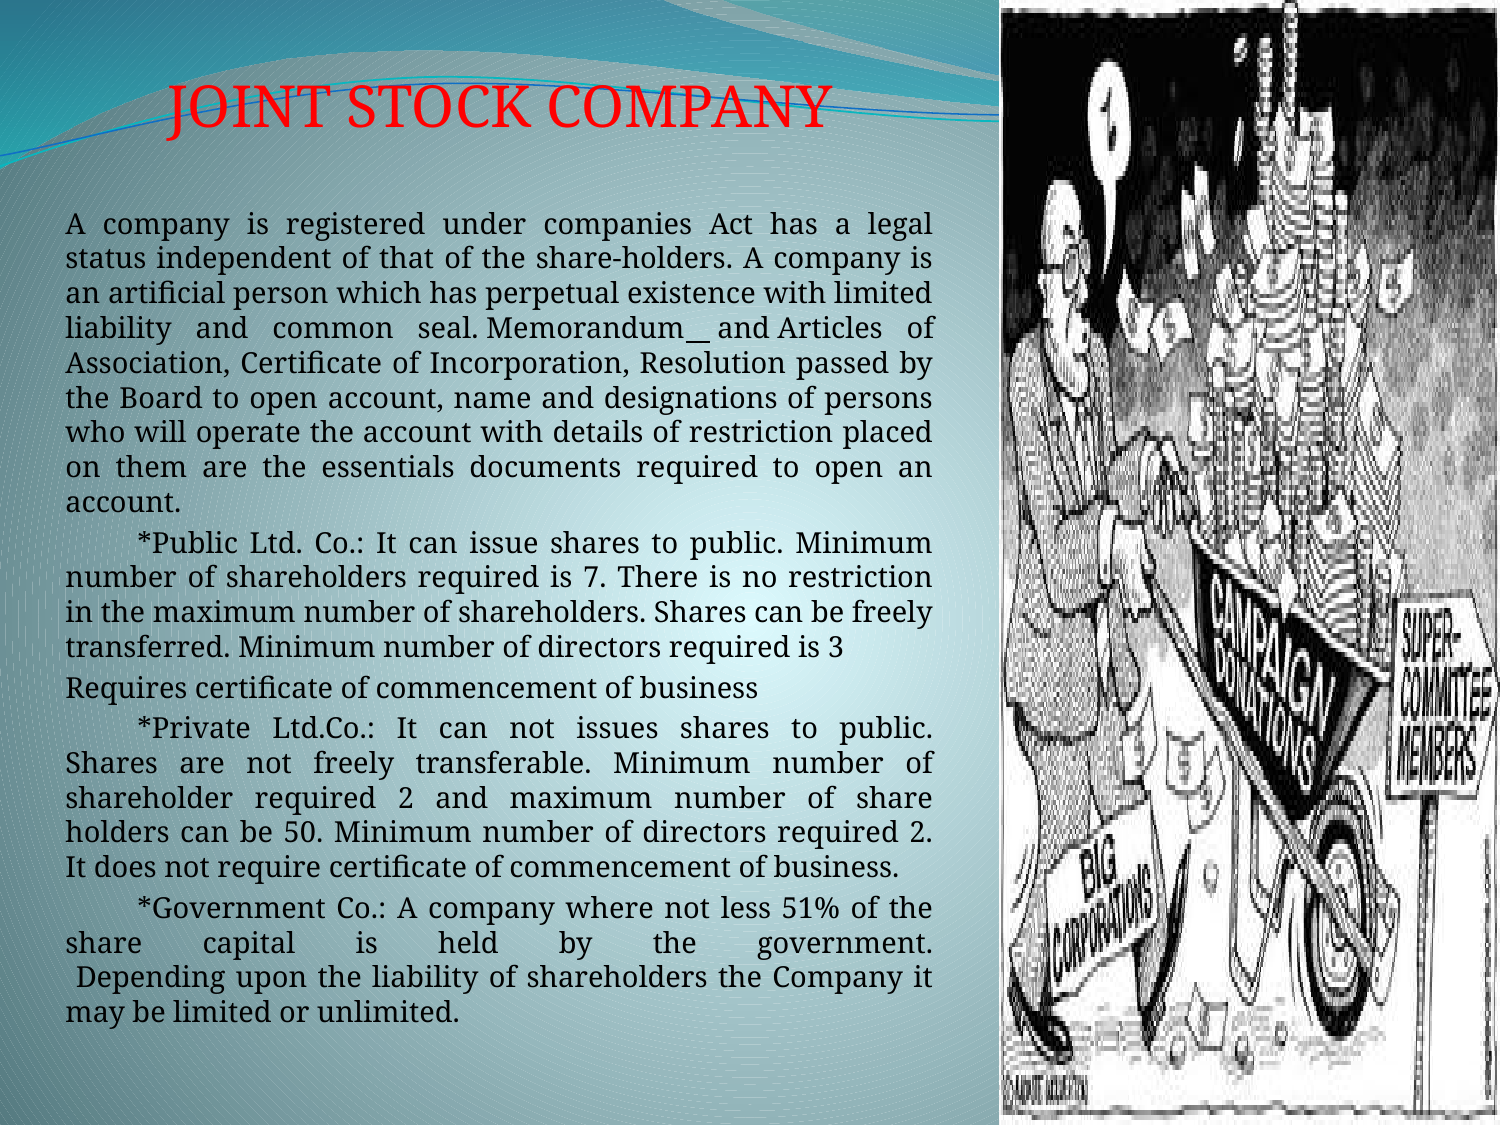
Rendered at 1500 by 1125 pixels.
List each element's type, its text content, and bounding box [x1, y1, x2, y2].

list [999, 0, 1500, 1125]
list JOINT STOCK COMPANY A company is registered under companies Act has a legal status independent of that of the share-holders. A company is an artificial person which has perpetual existence with limited liability and common seal. Memorandum and Articles of Association, Certificate of Incorporation, Resolution passed by the Board to open account, name and designations of persons who will operate the account with details of restriction placed on them are the essentials documents required to open an account. *Public Ltd. Co.: It can issue shares to public. Minimum number of shareholders required is 7. There is no restriction in the maximum number of shareholders. Shares can be freely transferred. Minimum number of directors required is 3 Requires certificate of commencement of business *Private Ltd.Co.: It can not issues shares to public. Shares are not freely transferable. Minimum number of shareholder required 2 and maximum number of share holders can be 50. Minimum number of directors required 2. It does not require certificate of commencement of business. *Government Co.: A company where not less 51% of the share capital is held by the government. Depending upon the liability of shareholders the Company it may be limited or unlimited. [62, 62, 938, 1050]
